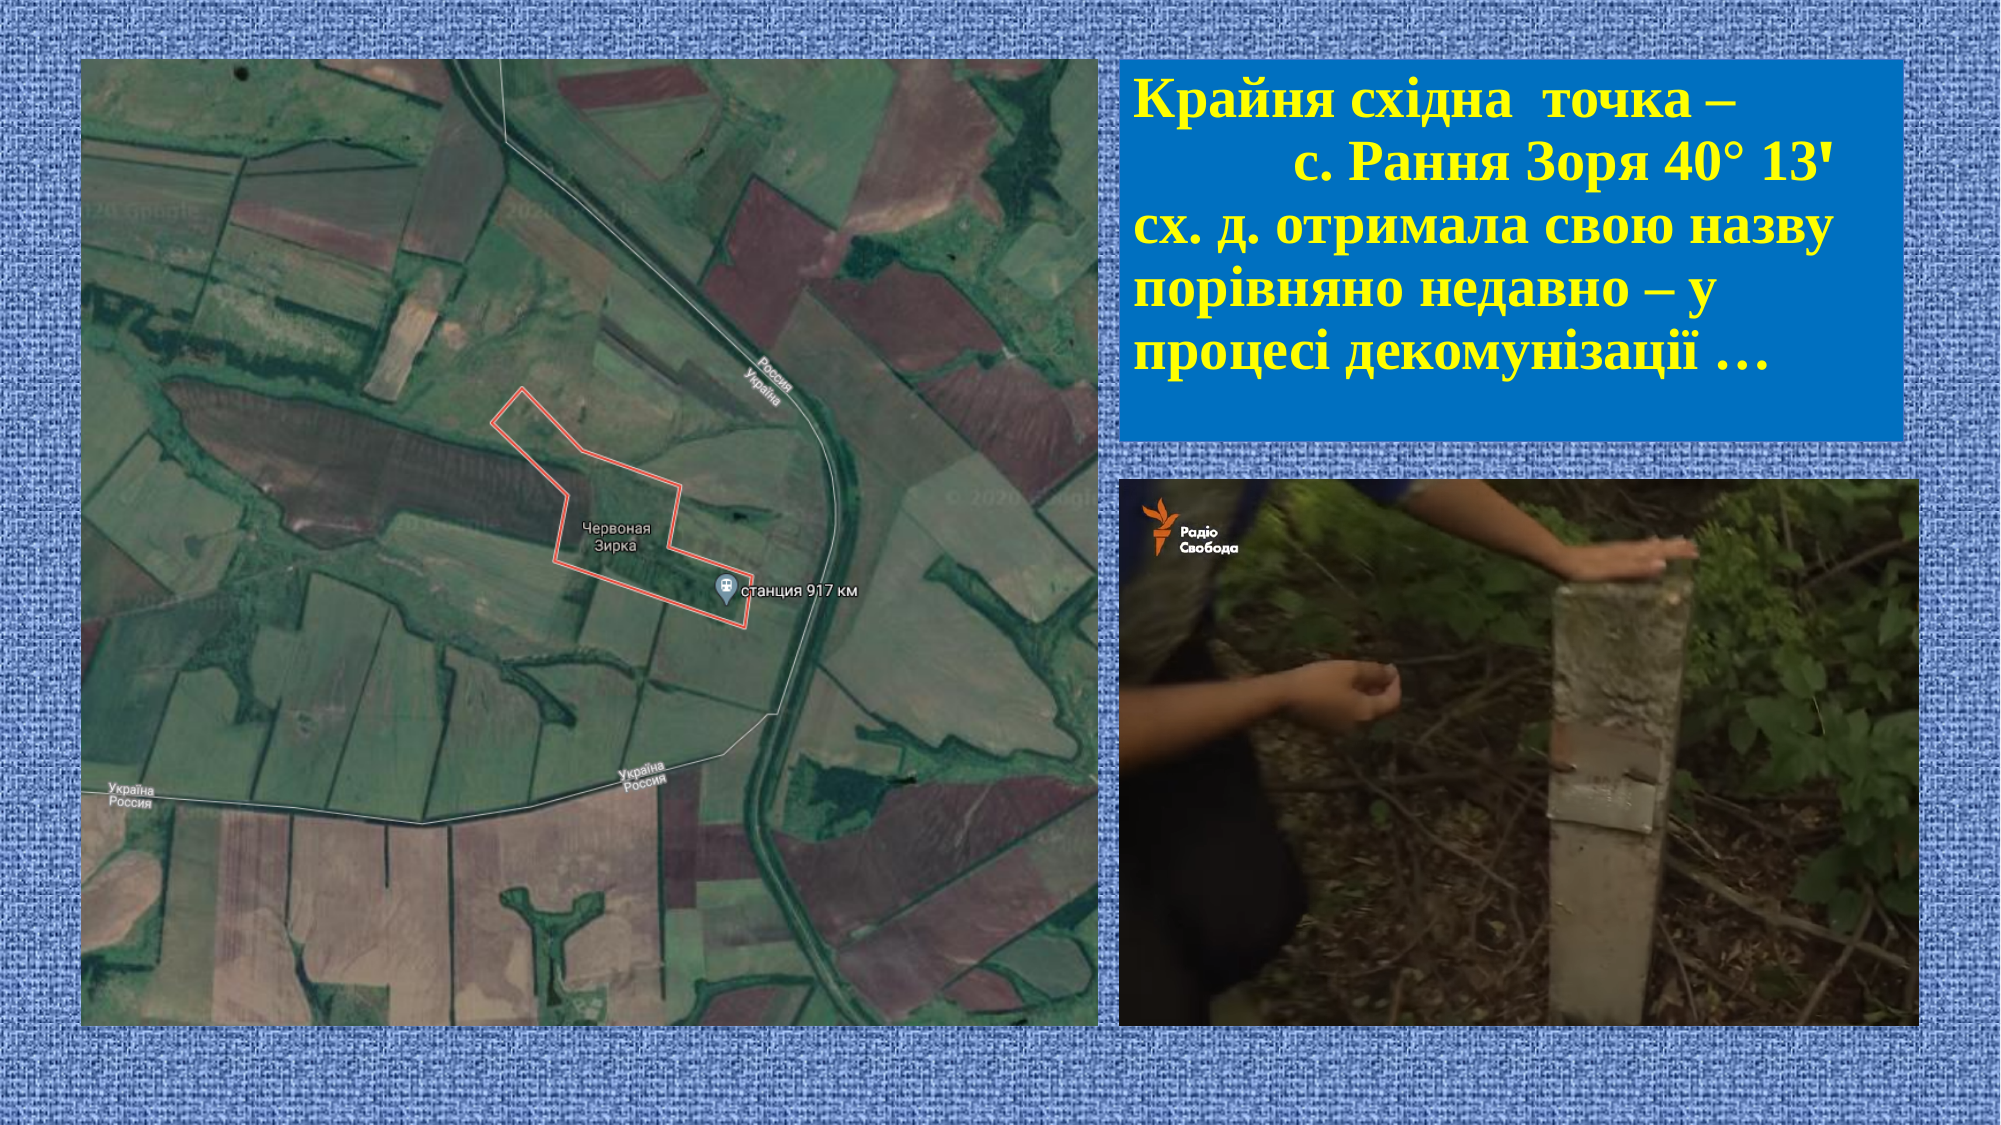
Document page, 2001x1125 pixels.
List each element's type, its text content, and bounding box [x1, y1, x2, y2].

picture [0, 0, 2001, 1125]
list Крайня східна точка – с. Рання Зоря 40° 13ꞌ сх. д. отримала свою назву порівняно недавно – у процесі декомунізації … [1119, 59, 1904, 442]
